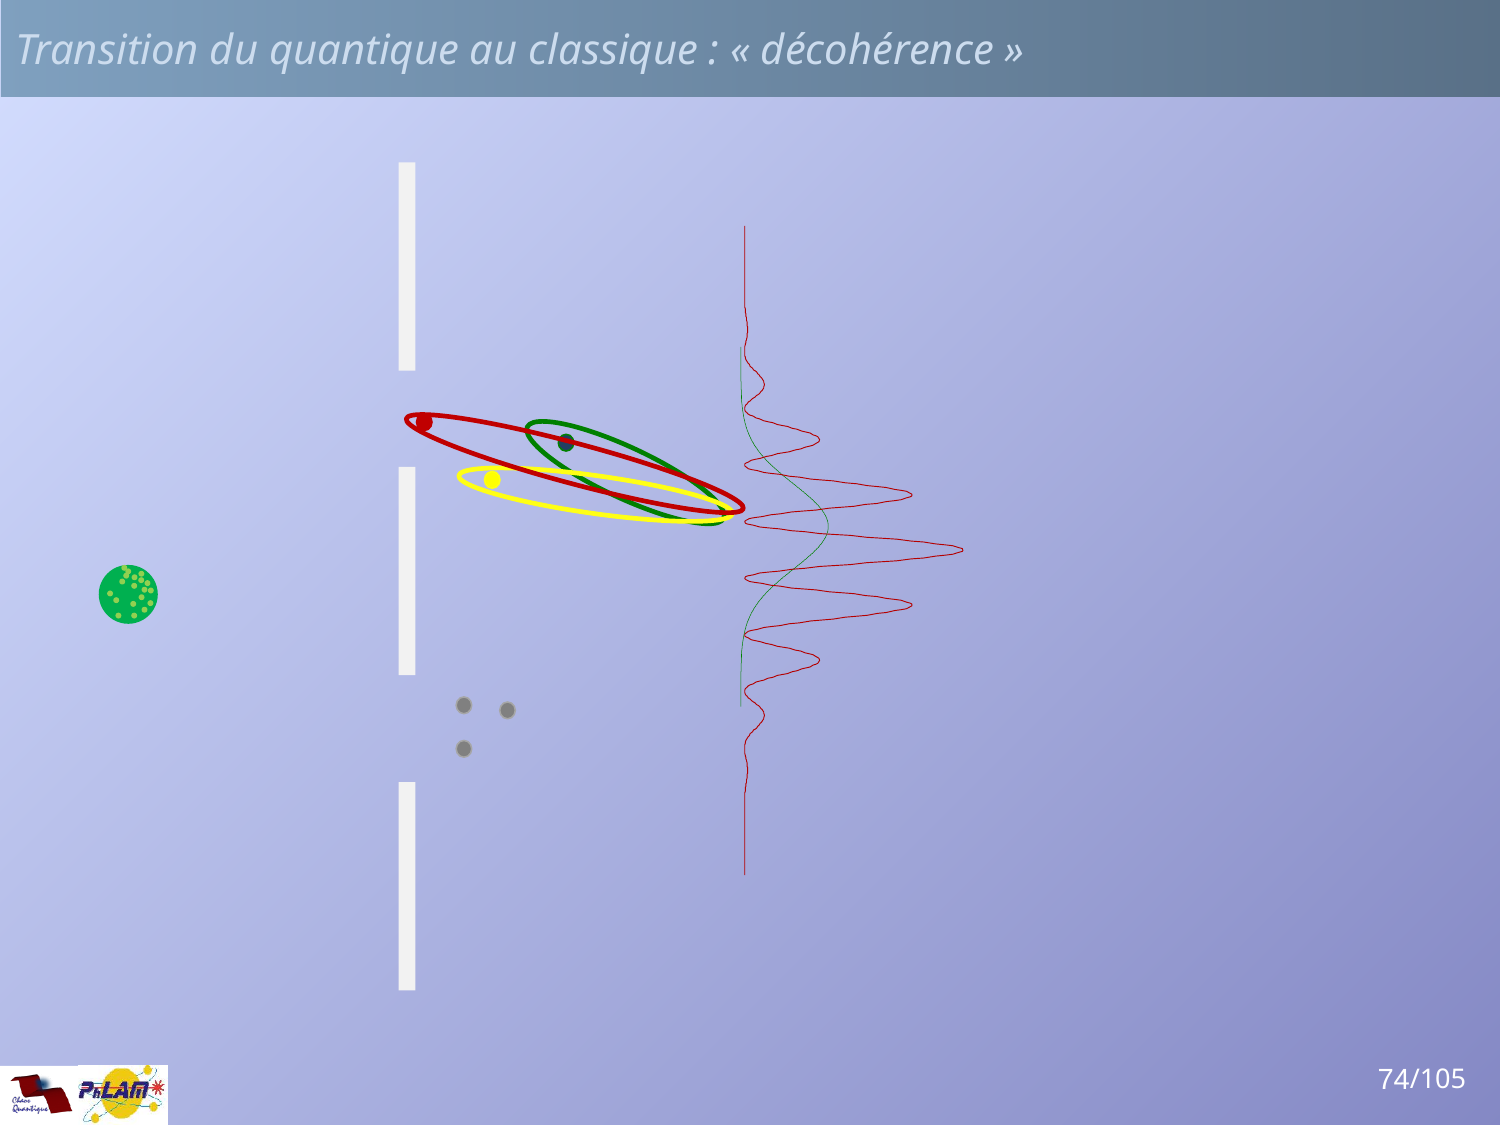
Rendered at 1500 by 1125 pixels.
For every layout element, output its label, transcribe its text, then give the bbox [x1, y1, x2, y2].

picture [493, 379, 1221, 672]
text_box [0, 1065, 79, 1125]
slide_number 74 [1074, 1024, 1425, 1103]
text_box /105 [1395, 1054, 1484, 1102]
title Transition du quantique au classique : « décohérence » [0, 0, 1500, 97]
text_box [456, 740, 472, 758]
text_box [499, 701, 516, 719]
text_box [456, 696, 472, 714]
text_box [398, 162, 416, 991]
text_box [458, 468, 488, 492]
text_box [419, 414, 488, 459]
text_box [98, 564, 159, 625]
picture [79, 1065, 168, 1125]
